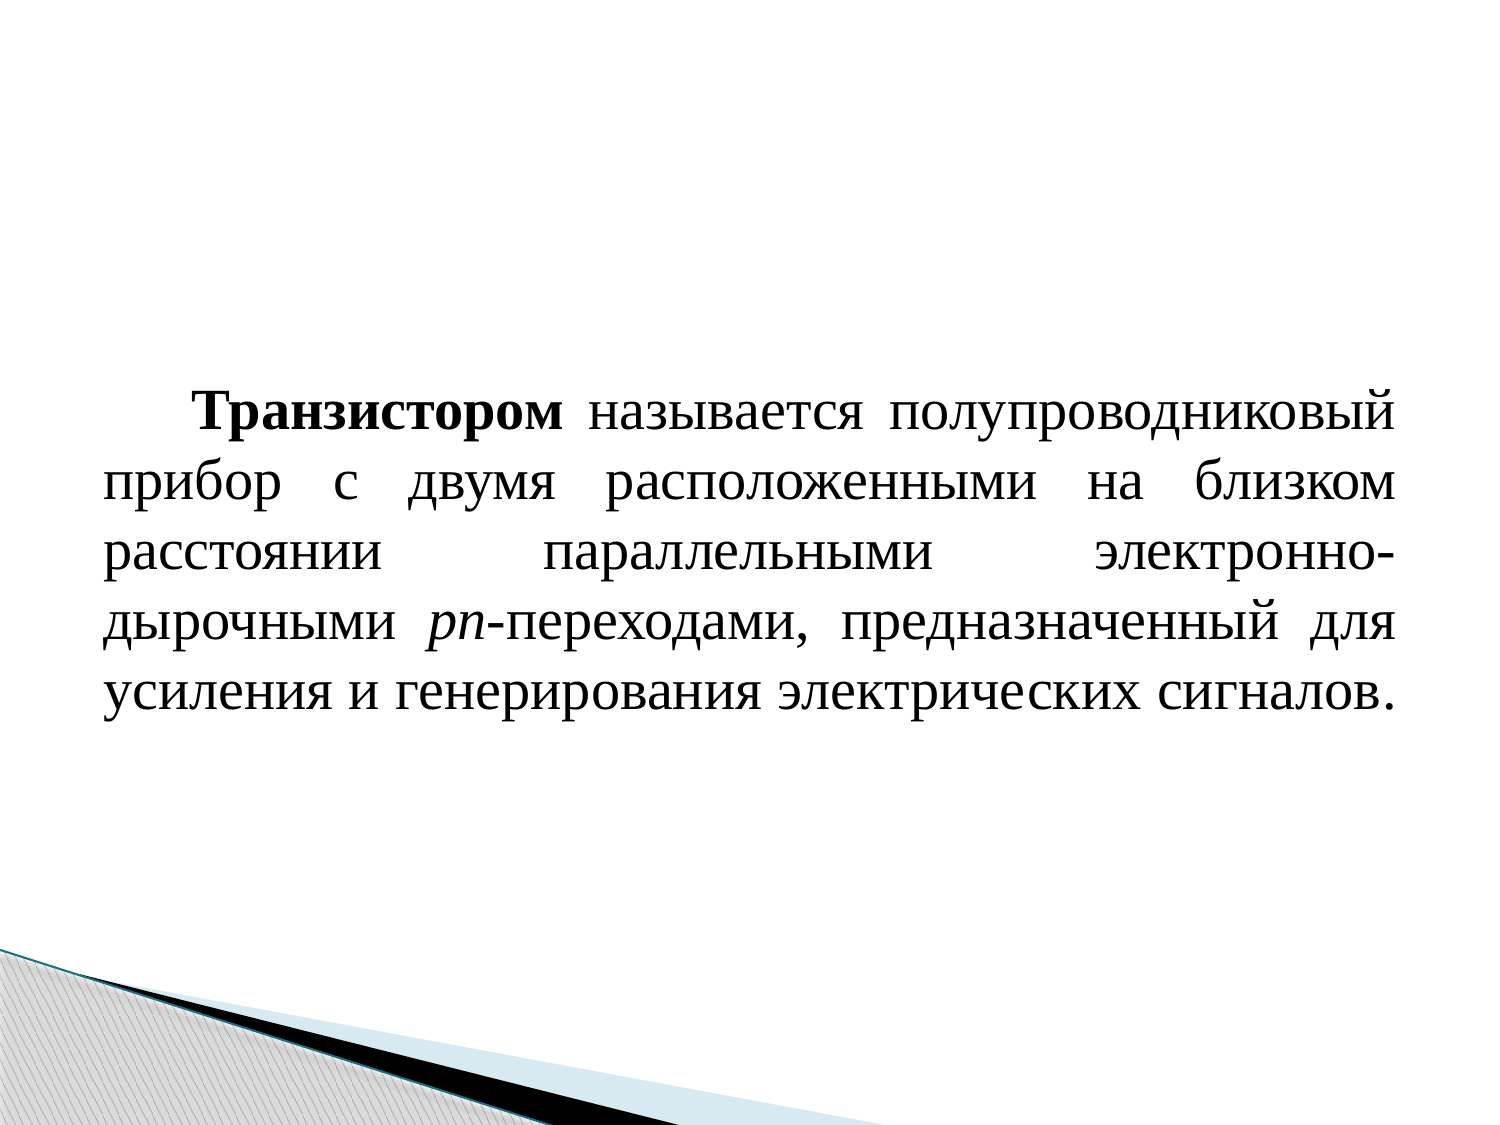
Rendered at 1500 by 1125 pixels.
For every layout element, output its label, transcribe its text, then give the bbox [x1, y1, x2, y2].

text_box Транзистором называется полупроводниковый прибор с двумя расположенными на близком расстоянии параллельными электронно-дырочными pn-переходами, предназначенный для усиления и генерирования электрических сигналов. [88, 363, 1412, 729]
